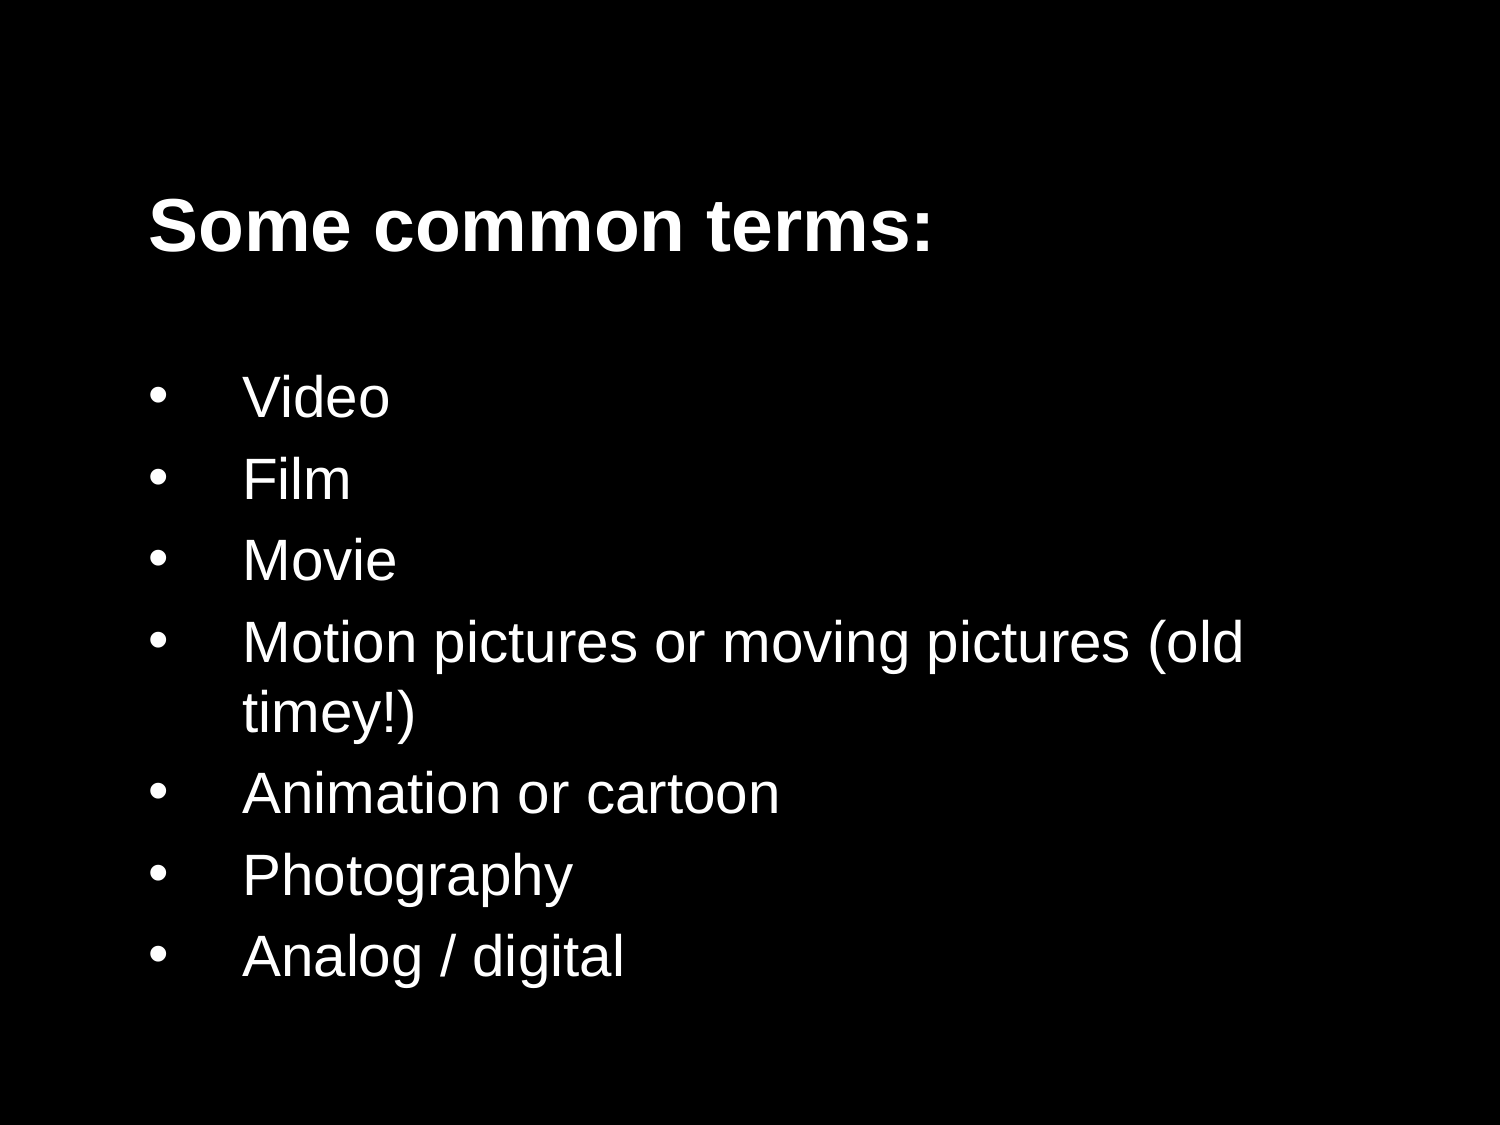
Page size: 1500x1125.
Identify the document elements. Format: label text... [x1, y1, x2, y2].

subtitle Some common terms: Video Film Movie Motion pictures or moving pictures (old timey!) Animation or cartoon Photography Analog / digital [133, 168, 1351, 1037]
